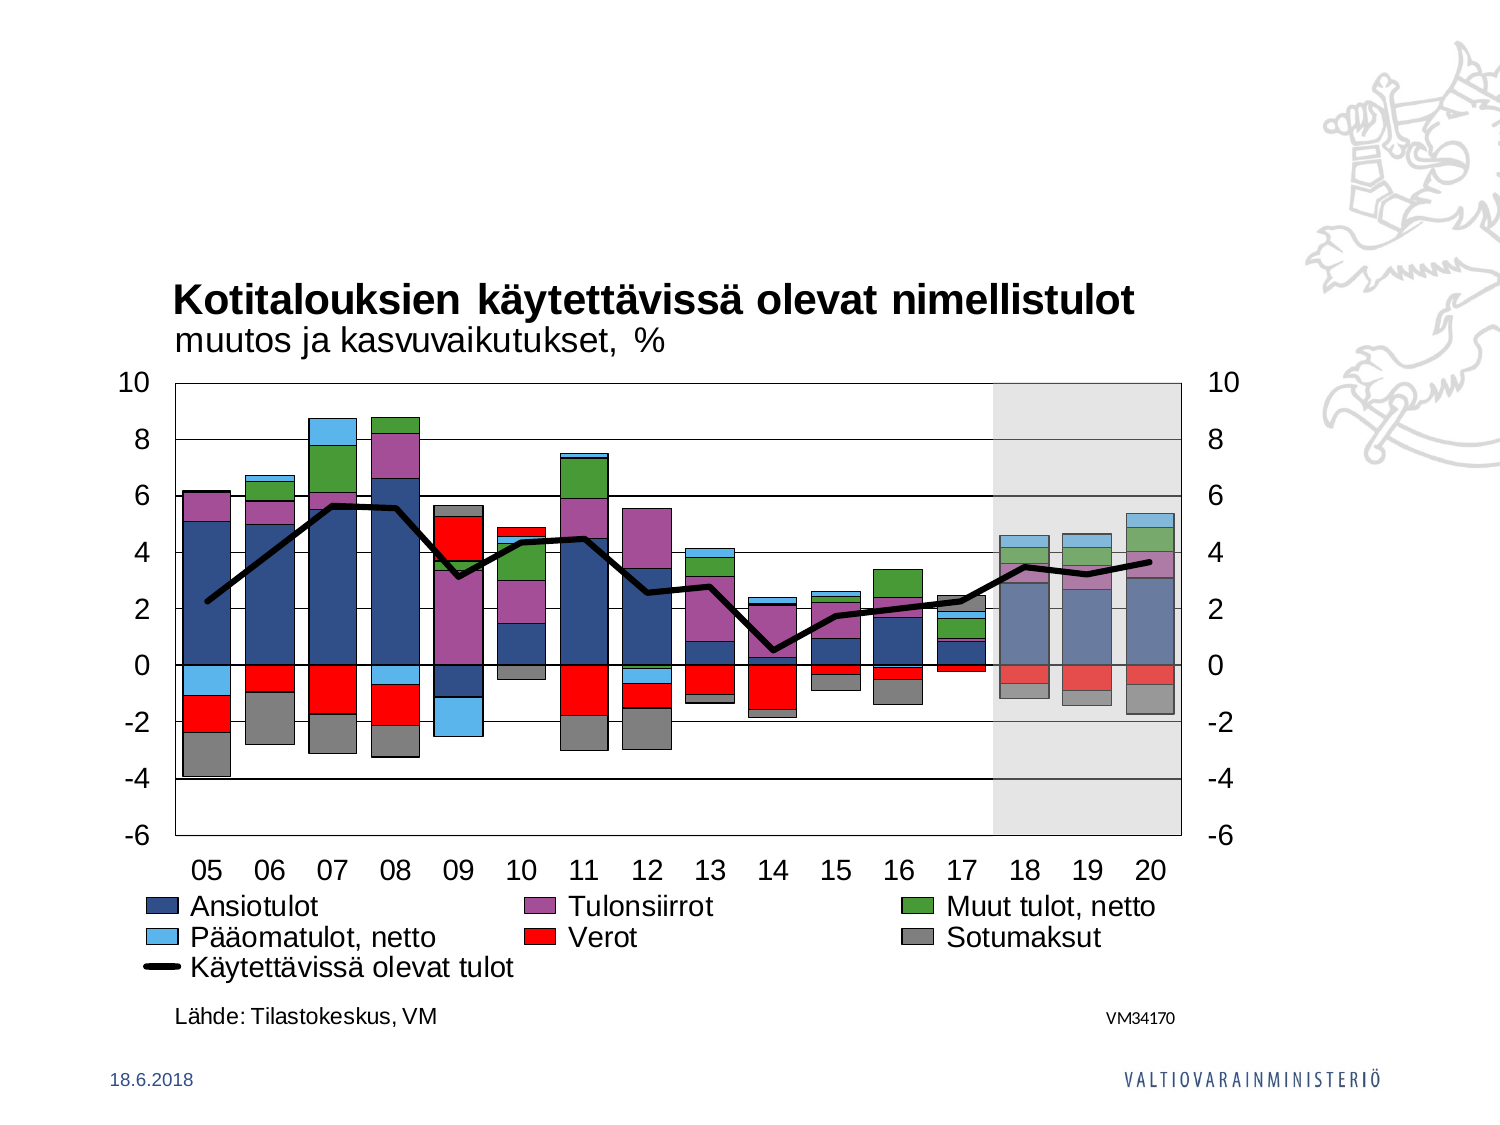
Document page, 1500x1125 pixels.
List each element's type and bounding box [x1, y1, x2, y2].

picture [1078, 1063, 1425, 1092]
slide_number [94, 1055, 255, 1103]
picture [75, 0, 1500, 1046]
